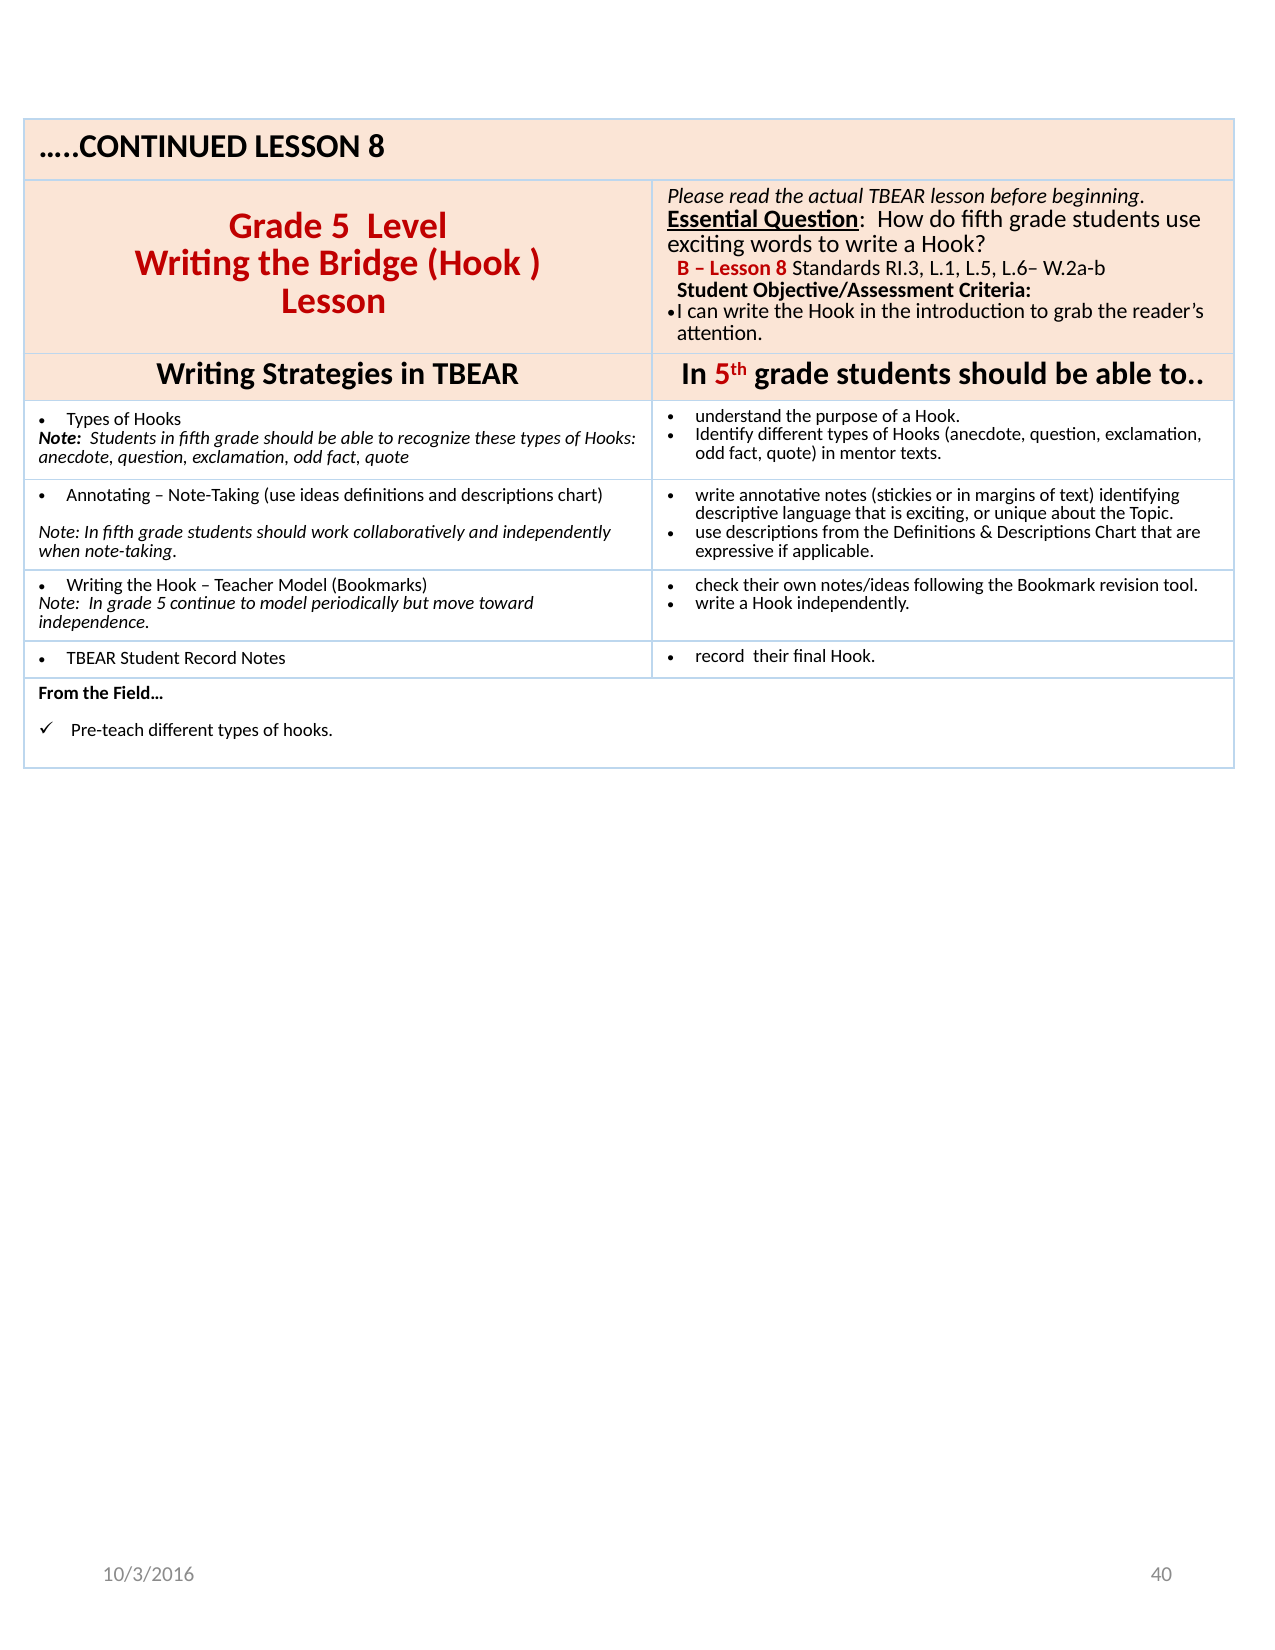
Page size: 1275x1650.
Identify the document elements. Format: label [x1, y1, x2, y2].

table_cell [653, 401, 1233, 479]
table_cell [25, 642, 651, 677]
table_cell [25, 354, 651, 400]
table_cell [653, 480, 1233, 569]
table_cell [653, 181, 1233, 353]
table_cell [25, 401, 651, 479]
table_header [25, 120, 1233, 179]
table_cell [25, 181, 651, 353]
table_cell [653, 571, 1233, 640]
slide_number [900, 1529, 1188, 1618]
table_cell [653, 642, 1233, 677]
table_cell [25, 480, 651, 569]
table_cell [25, 679, 1233, 767]
table_cell [25, 571, 651, 640]
slide_number [87, 1529, 375, 1618]
table_cell [653, 354, 1233, 400]
